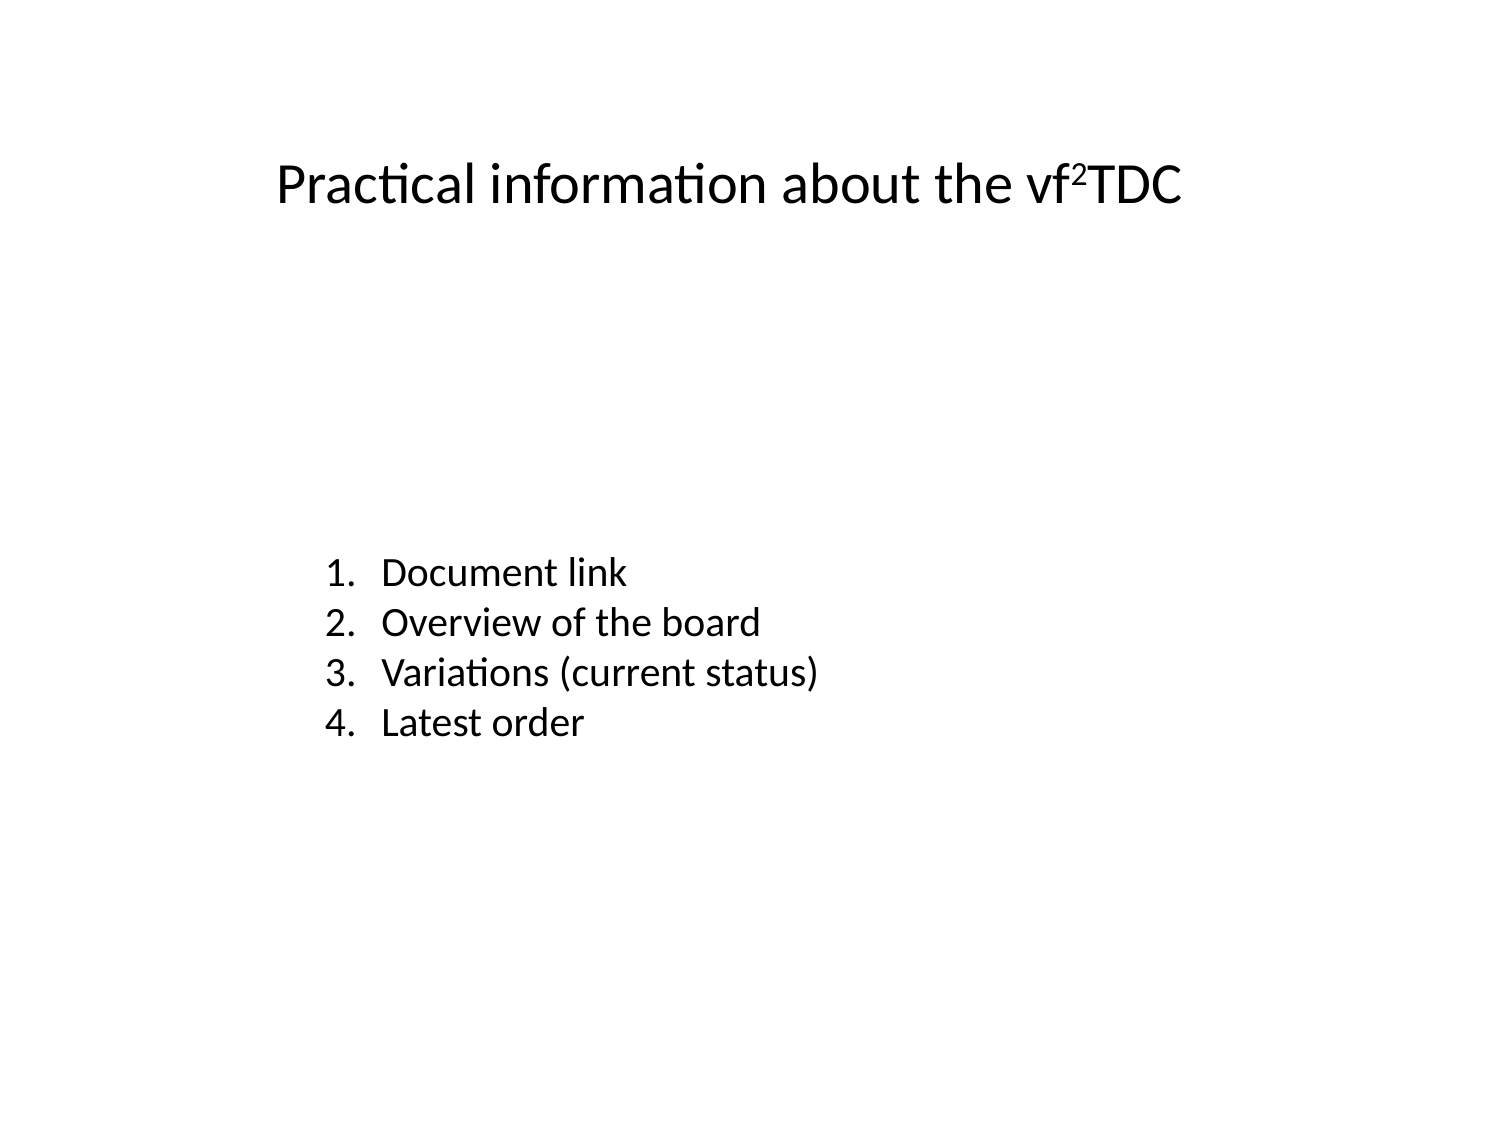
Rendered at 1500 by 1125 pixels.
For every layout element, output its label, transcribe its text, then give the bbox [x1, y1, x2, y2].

text_box Practical information about the vf2TDC [262, 137, 1198, 223]
text_box Document link Overview of the board Variations (current status) Latest order [310, 537, 835, 753]
